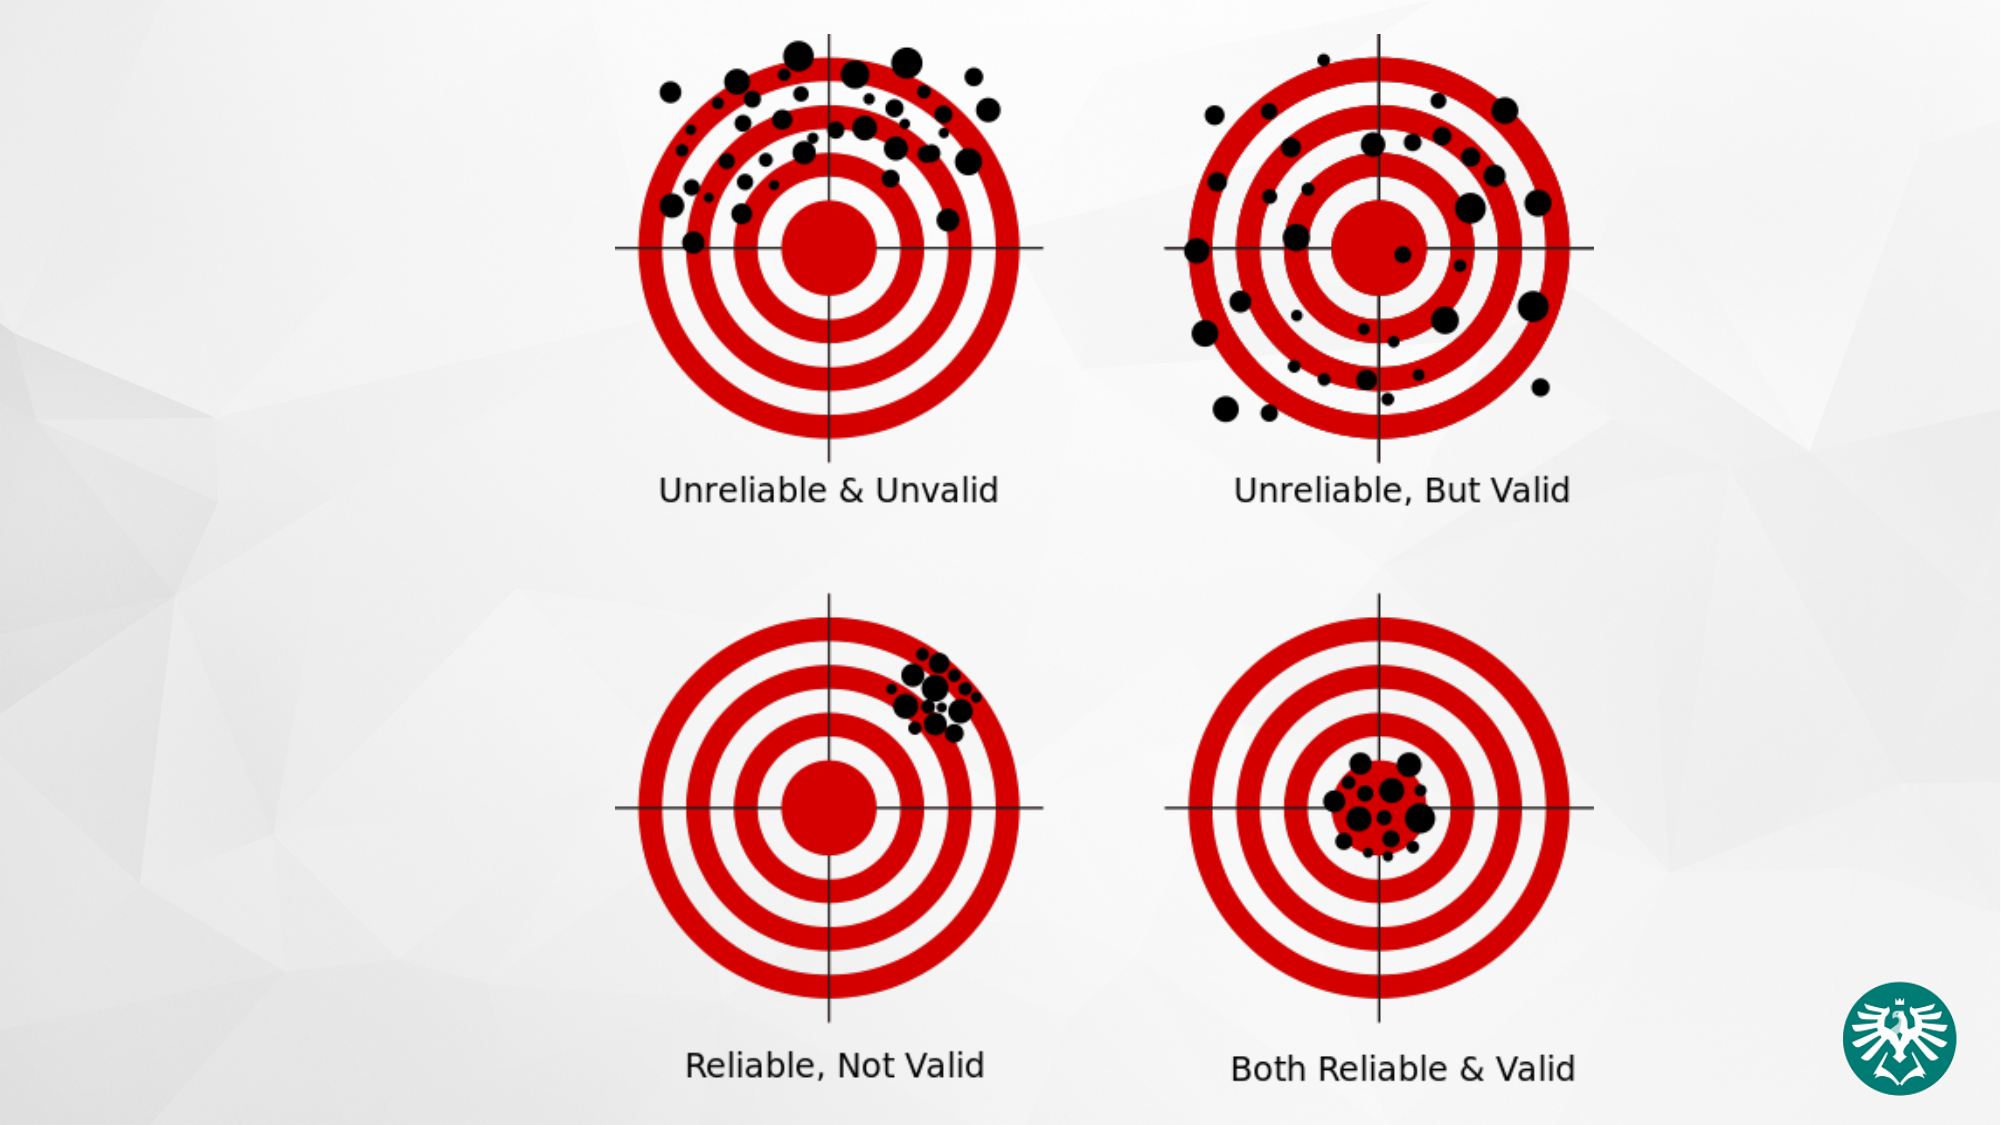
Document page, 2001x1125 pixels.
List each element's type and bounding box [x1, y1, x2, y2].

list [615, 34, 1594, 1083]
picture [0, 0, 2001, 1125]
